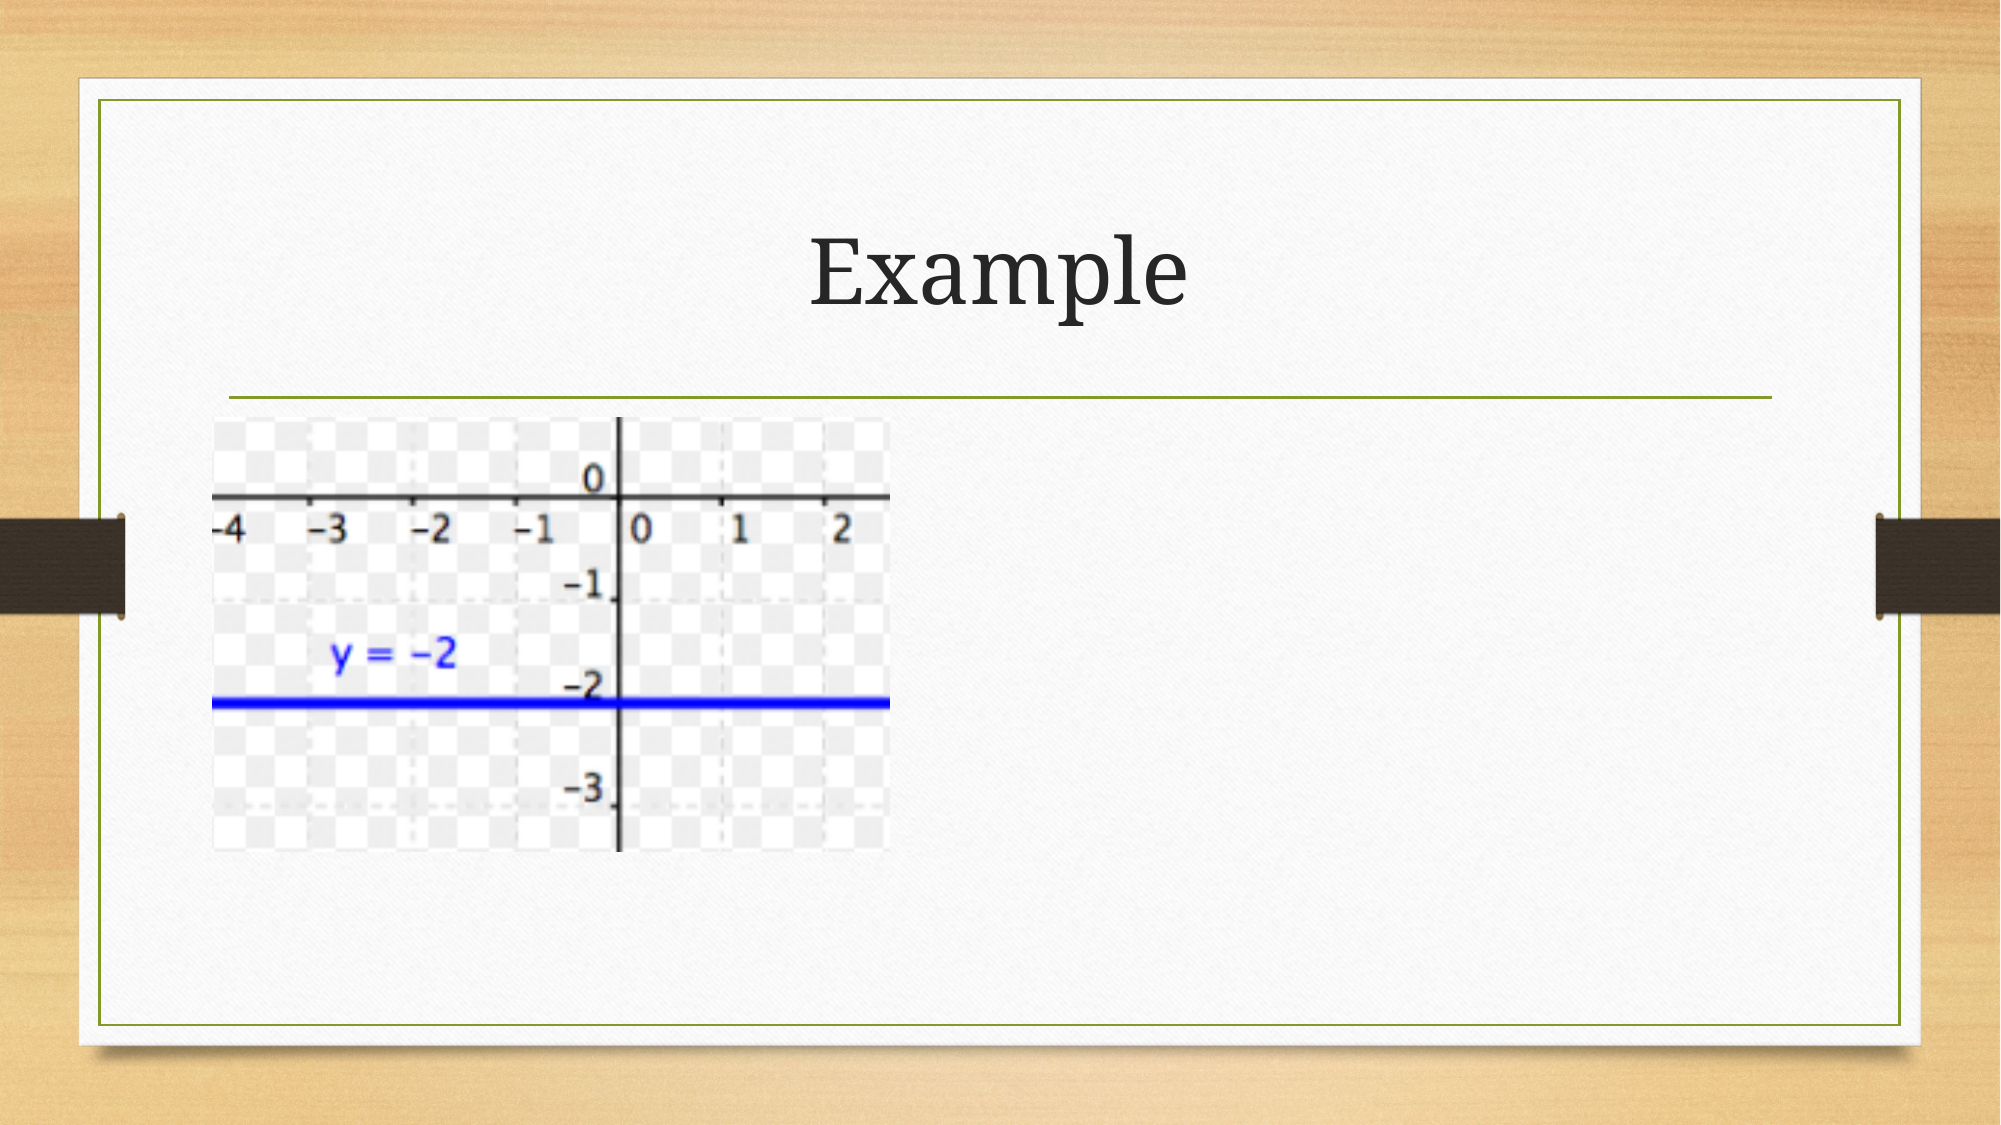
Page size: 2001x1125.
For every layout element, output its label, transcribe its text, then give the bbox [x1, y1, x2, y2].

picture [0, 0, 2001, 1125]
title Example [212, 161, 1788, 375]
